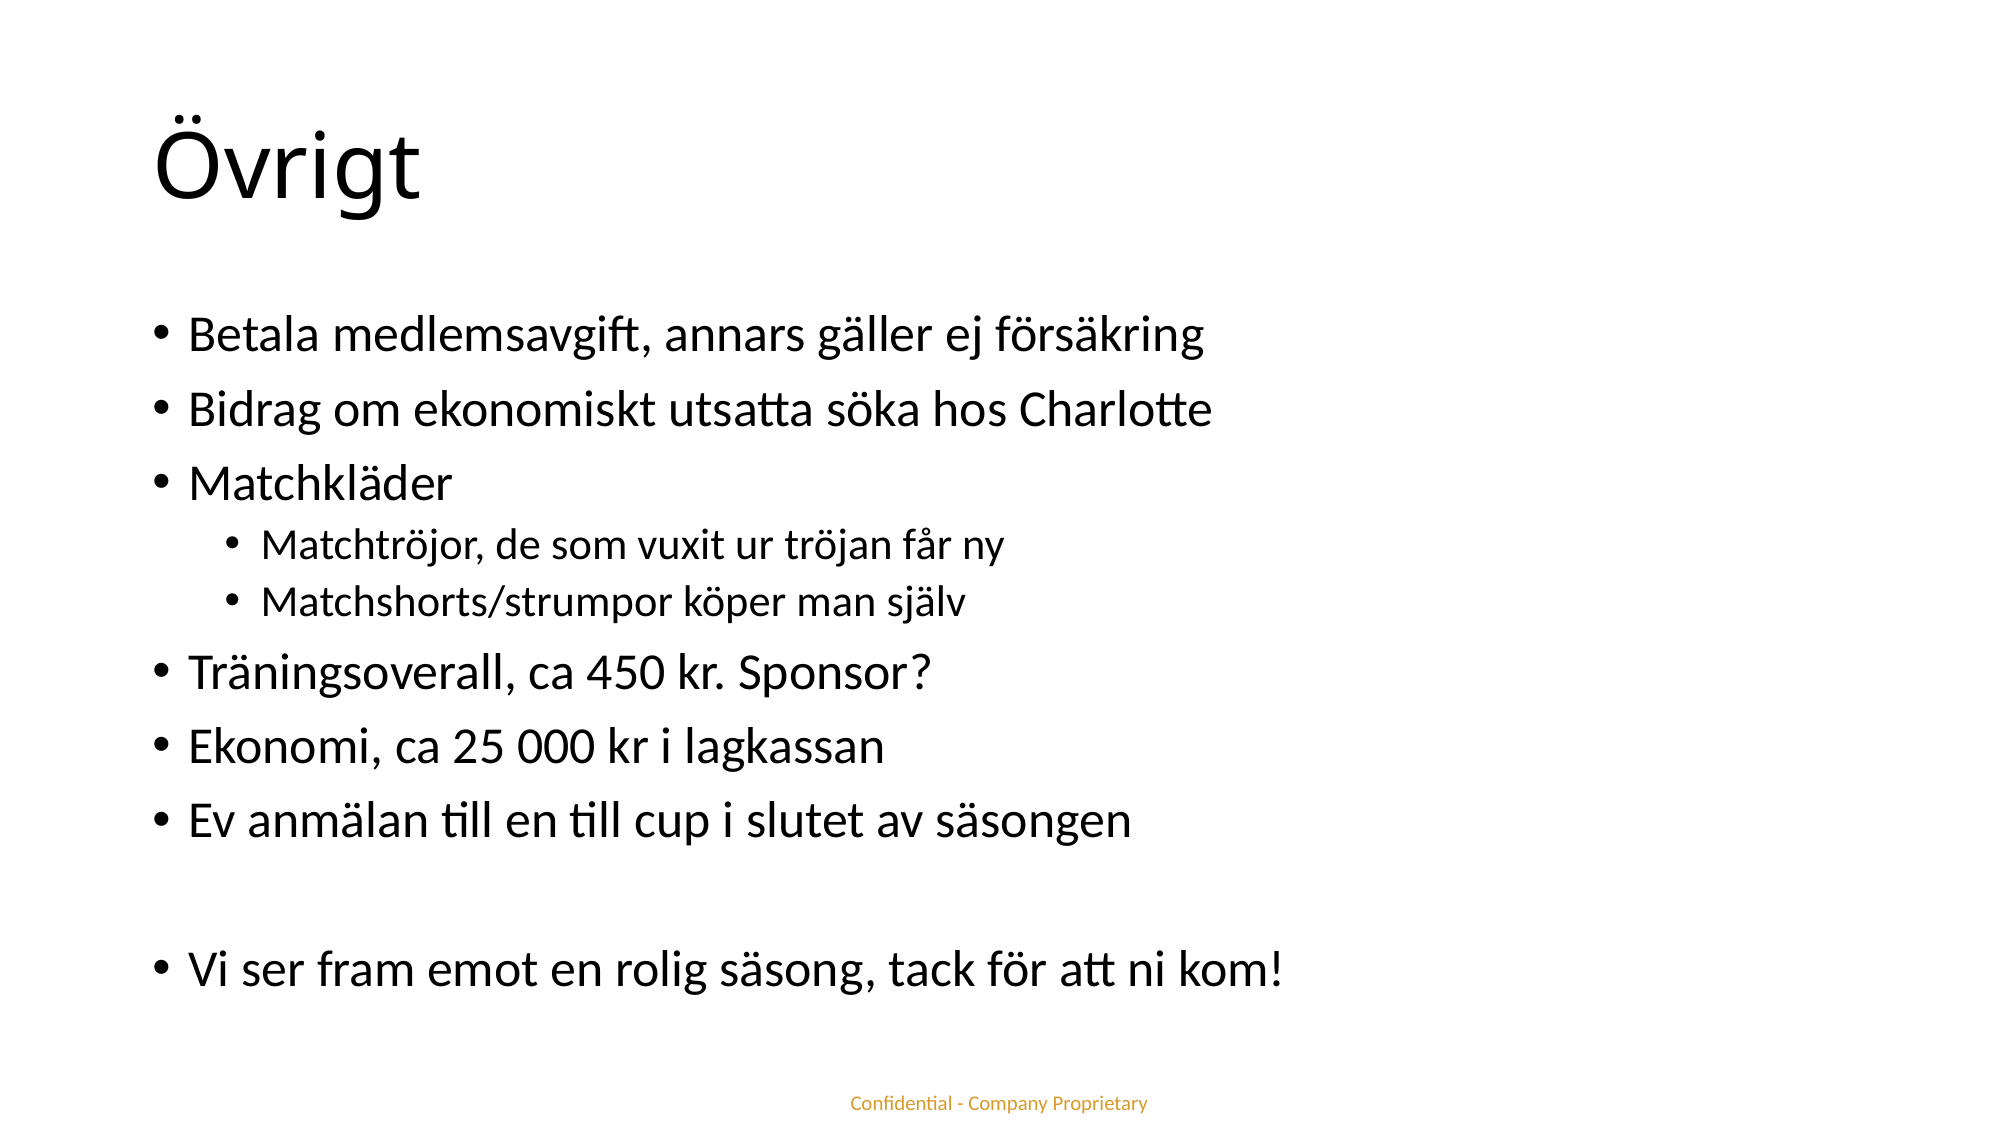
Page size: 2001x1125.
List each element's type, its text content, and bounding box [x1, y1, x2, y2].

list Betala medlemsavgift, annars gäller ej försäkring Bidrag om ekonomiskt utsatta söka hos Charlotte Matchkläder Matchtröjor, de som vuxit ur tröjan får ny Matchshorts/strumpor köper man själv Träningsoverall, ca 450 kr. Sponsor? Ekonomi, ca 25 000 kr i lagkassan Ev anmälan till en till cup i slutet av säsongen Vi ser fram emot en rolig säsong, tack för att ni kom! [137, 299, 1863, 1014]
title Övrigt [137, 59, 1863, 278]
